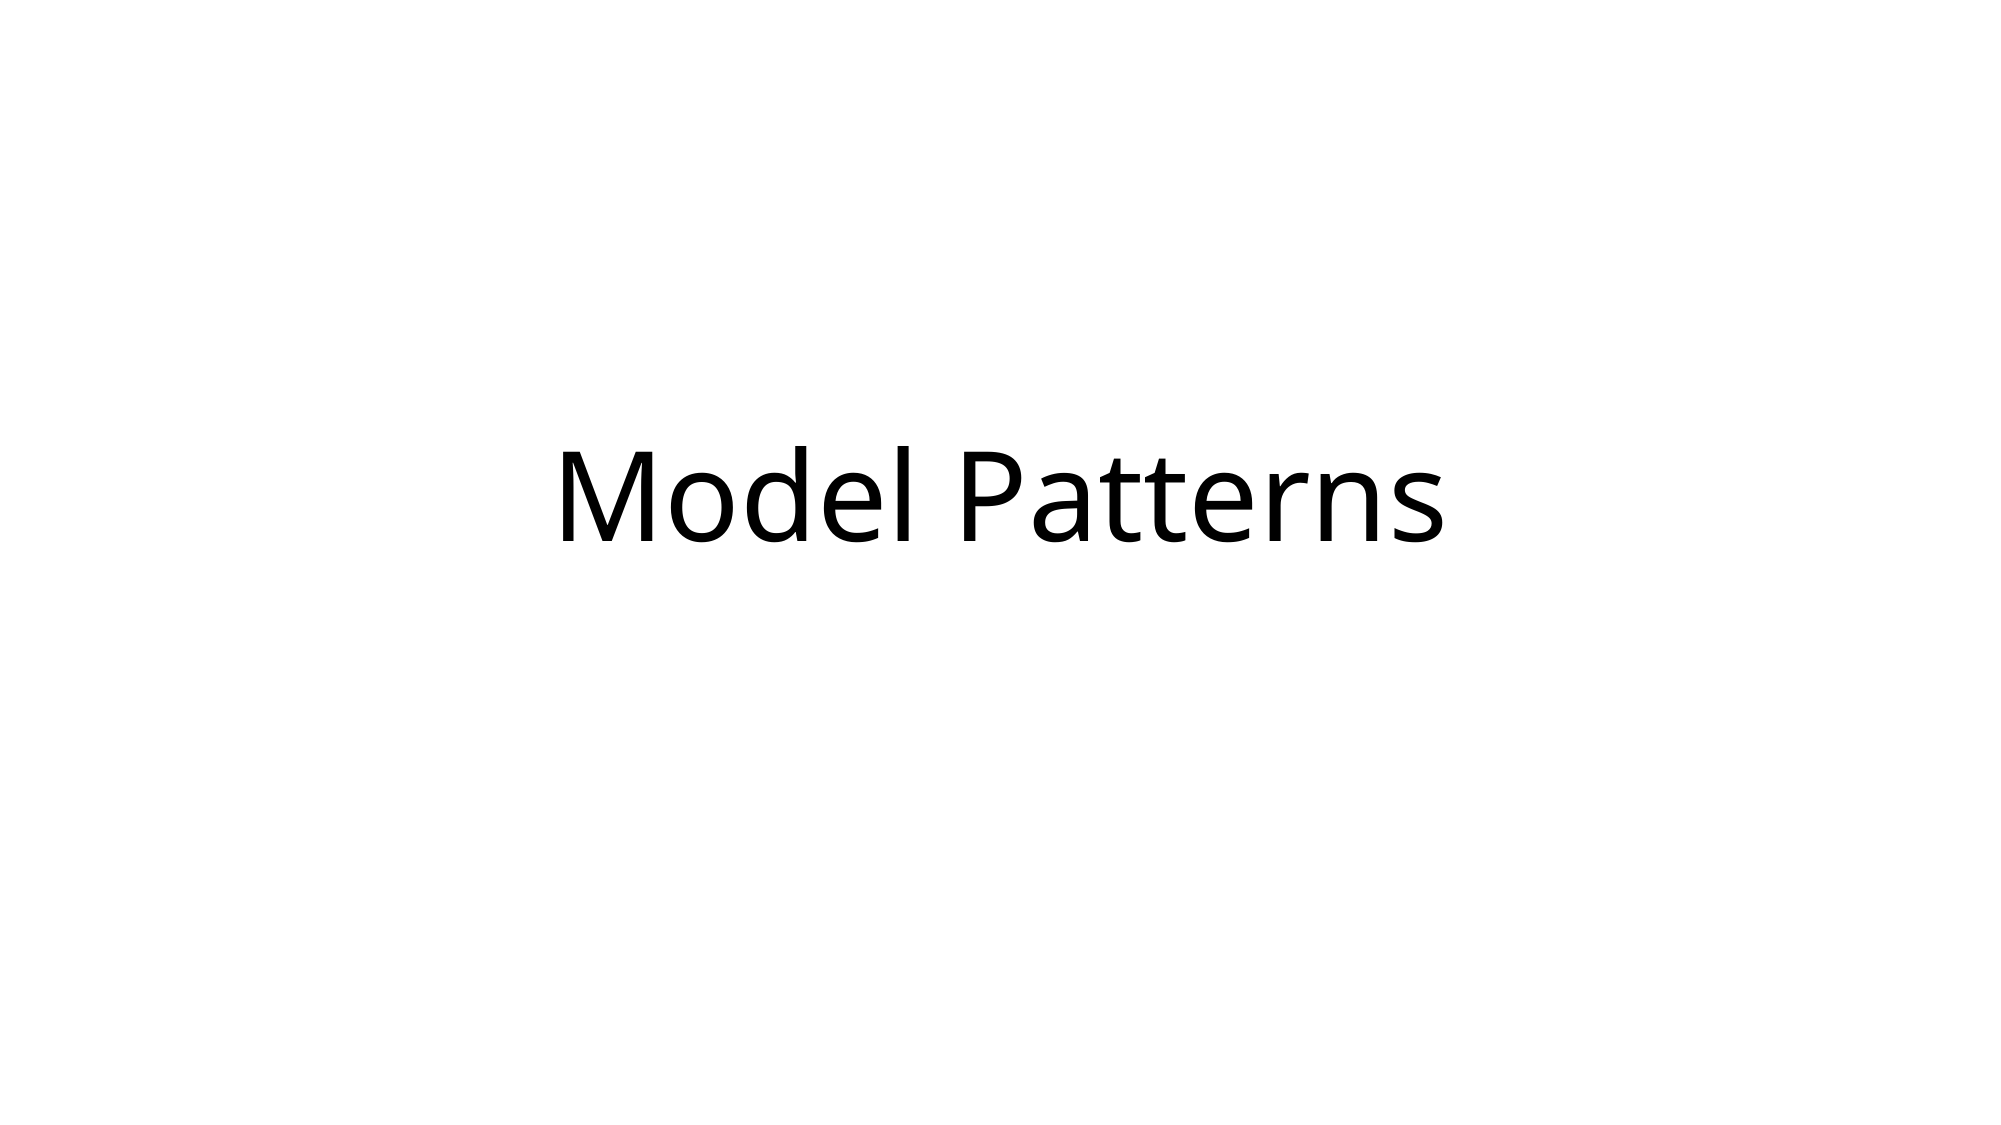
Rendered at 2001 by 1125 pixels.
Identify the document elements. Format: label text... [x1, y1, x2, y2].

title Model Patterns [249, 184, 1750, 576]
